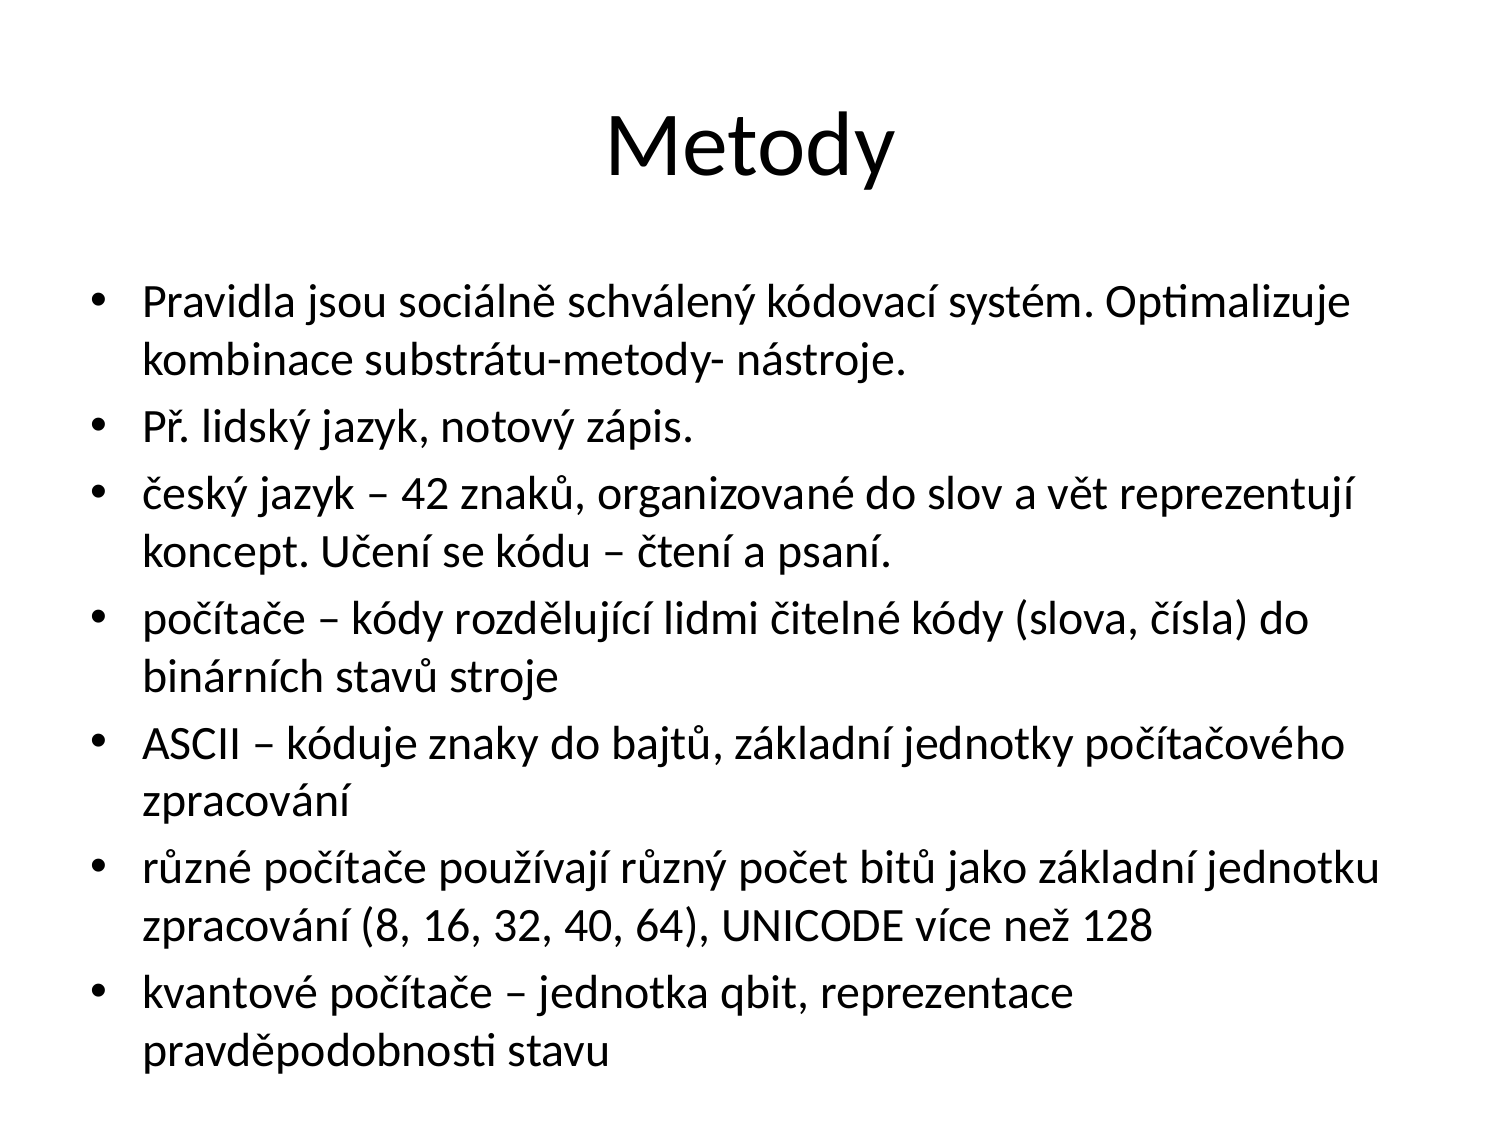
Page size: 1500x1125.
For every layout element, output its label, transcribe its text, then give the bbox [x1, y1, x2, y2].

list Pravidla jsou sociálně schválený kódovací systém. Optimalizuje kombinace substrátu-metody- nástroje. Př. lidský jazyk, notový zápis. český jazyk – 42 znaků, organizované do slov a vět reprezentují koncept. Učení se kódu – čtení a psaní. počítače – kódy rozdělující lidmi čitelné kódy (slova, čísla) do binárních stavů stroje ASCII – kóduje znaky do bajtů, základní jednotky počítačového zpracování různé počítače používají různý počet bitů jako základní jednotku zpracování (8, 16, 32, 40, 64), UNICODE více než 128 kvantové počítače – jednotka qbit, reprezentace pravděpodobnosti stavu [75, 262, 1425, 1094]
title Metody [75, 45, 1425, 233]
